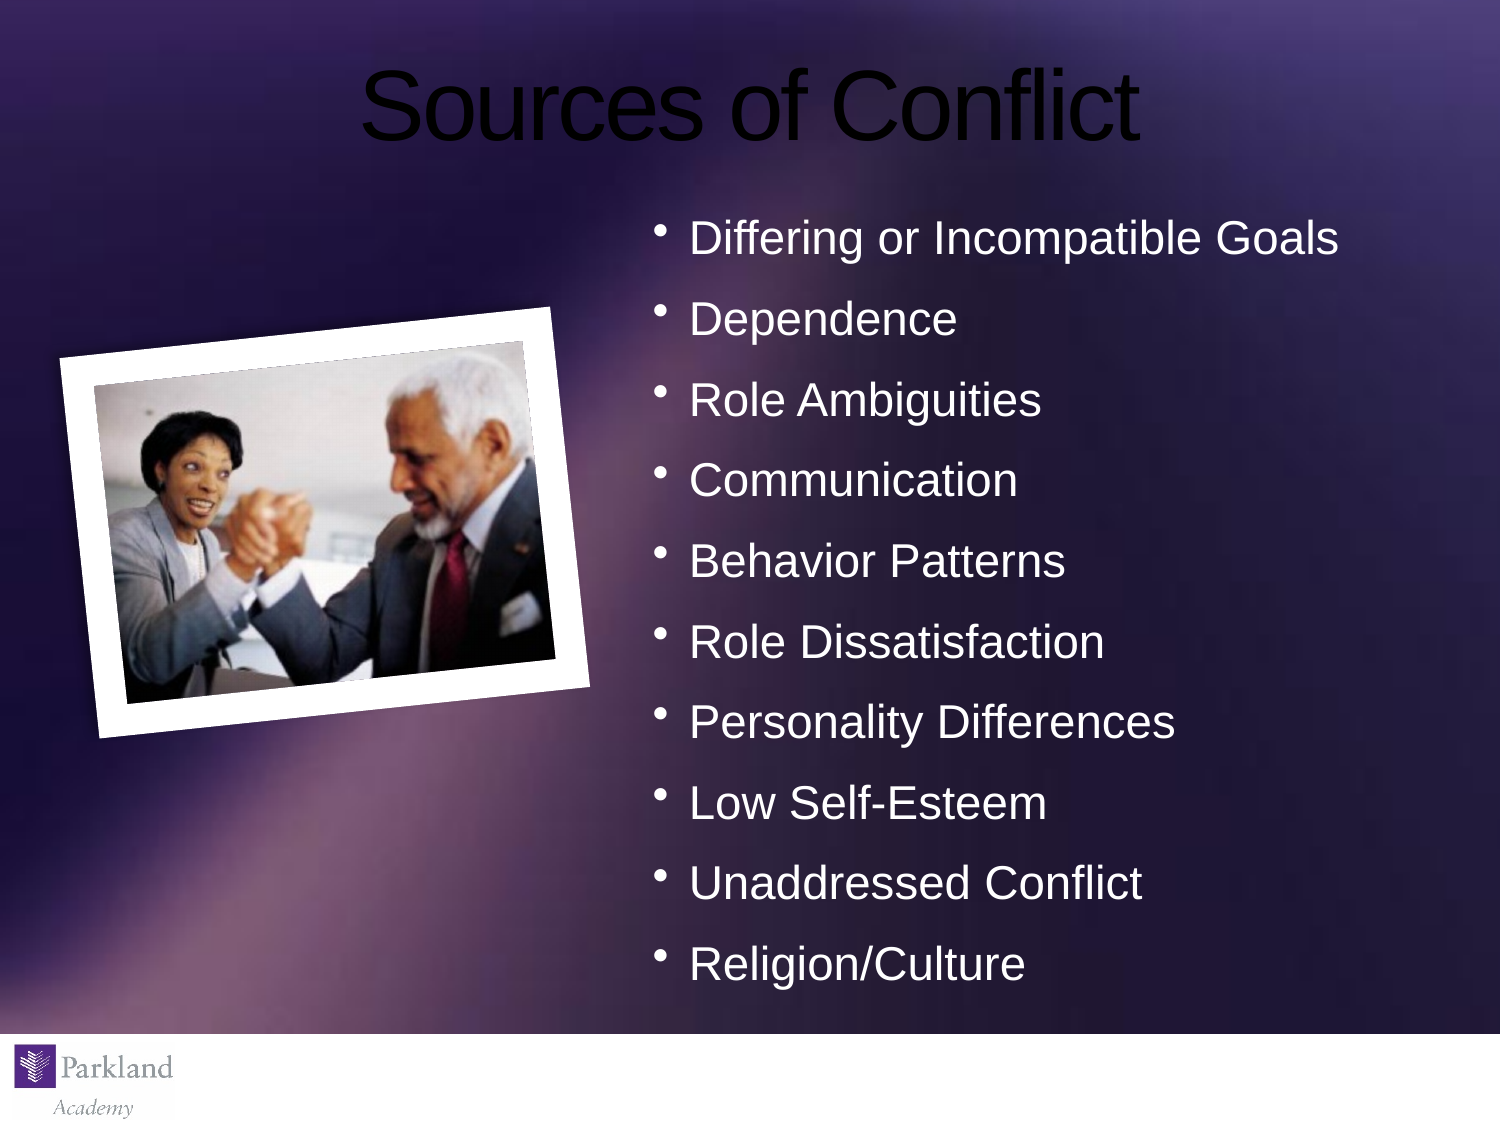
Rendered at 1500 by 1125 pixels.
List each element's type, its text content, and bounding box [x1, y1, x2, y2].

title Sources of Conflict [300, 21, 1200, 180]
picture [12, 1042, 175, 1120]
list Differing or Incompatible Goals Dependence Role Ambiguities Communication Behavior Patterns Role Dissatisfaction Personality Differences Low Self-Esteem Unaddressed Conflict Religion/Culture [637, 200, 1488, 1005]
picture [0, 0, 1500, 1034]
